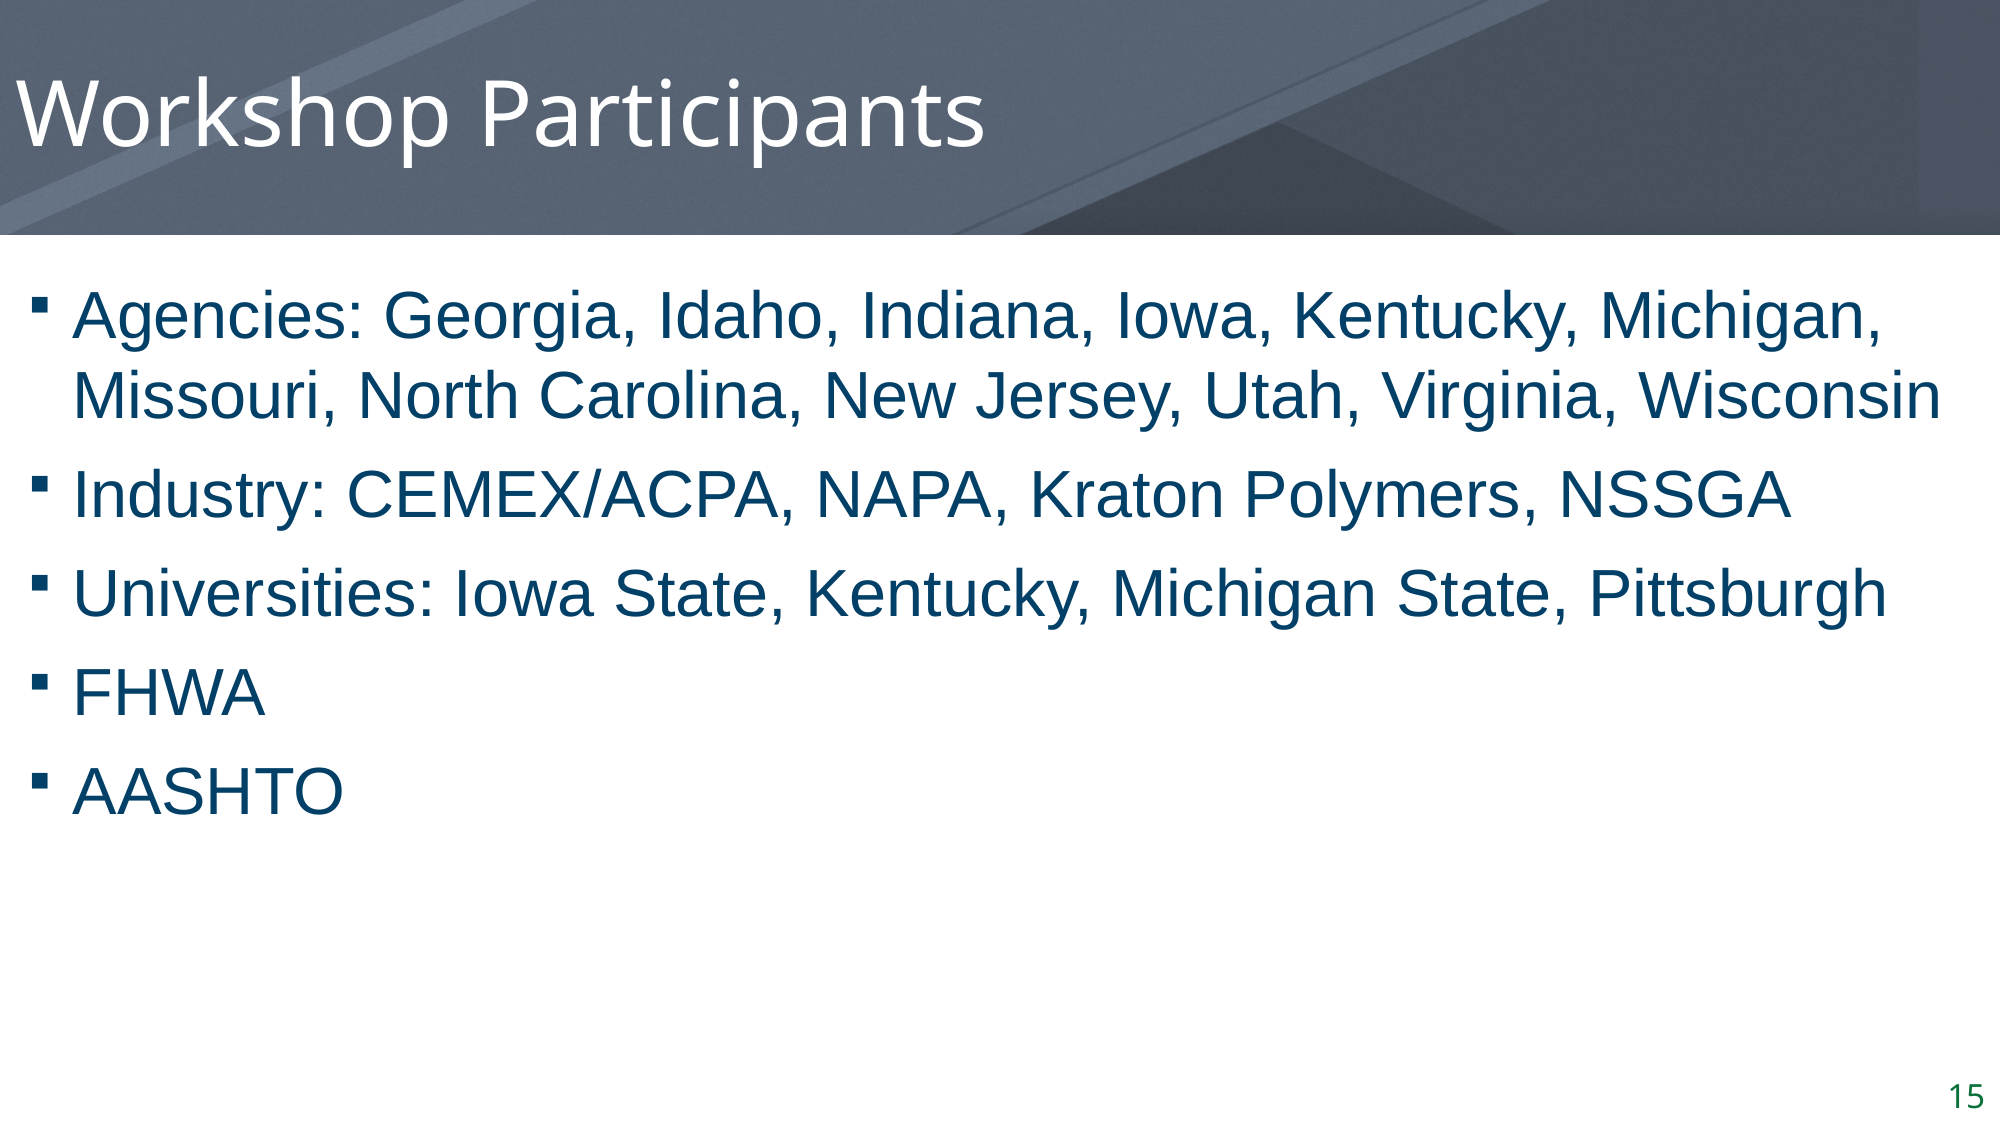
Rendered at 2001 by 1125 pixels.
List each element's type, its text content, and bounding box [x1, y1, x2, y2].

list Agencies: Georgia, Idaho, Indiana, Iowa, Kentucky, Michigan, Missouri, North Carolina, New Jersey, Utah, Virginia, Wisconsin Industry: CEMEX/ACPA, NAPA, Kraton Polymers, NSSGA Universities: Iowa State, Kentucky, Michigan State, Pittsburgh FHWA AASHTO [12, 264, 1988, 1075]
title Workshop Participants [0, 0, 2000, 235]
